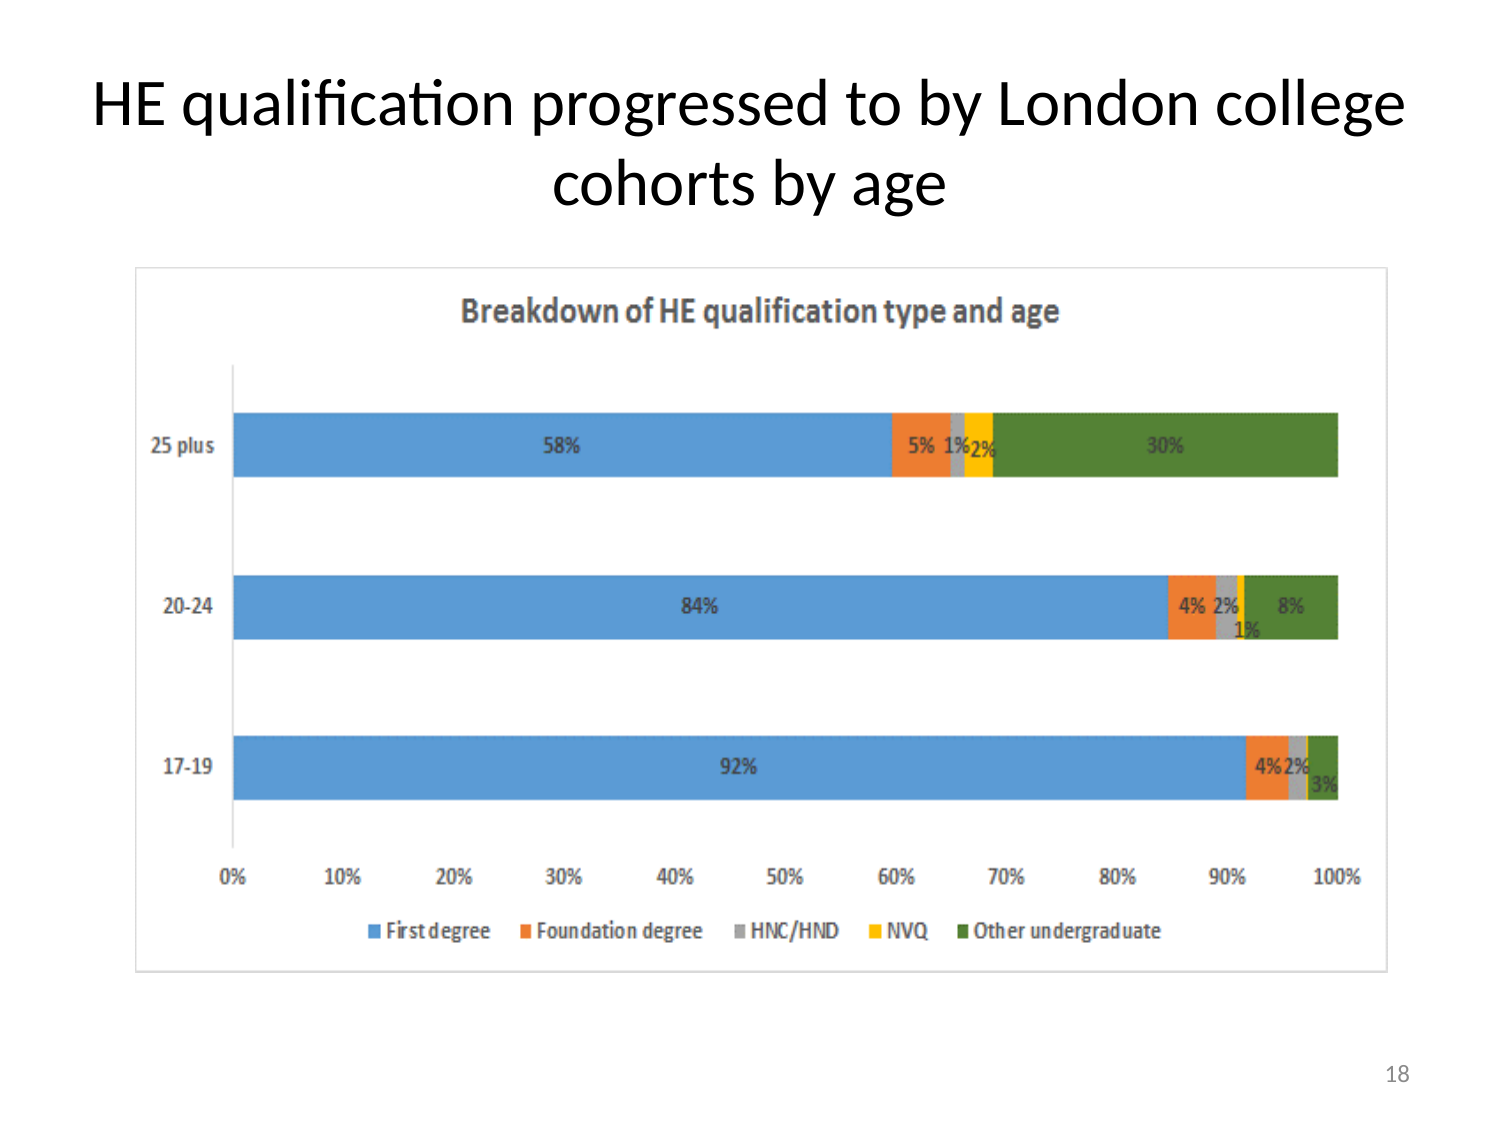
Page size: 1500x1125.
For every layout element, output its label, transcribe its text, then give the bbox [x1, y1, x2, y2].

title HE qualification progressed to by London college cohorts by age [75, 45, 1425, 233]
picture [135, 266, 1389, 973]
slide_number 18 [1074, 1042, 1425, 1103]
